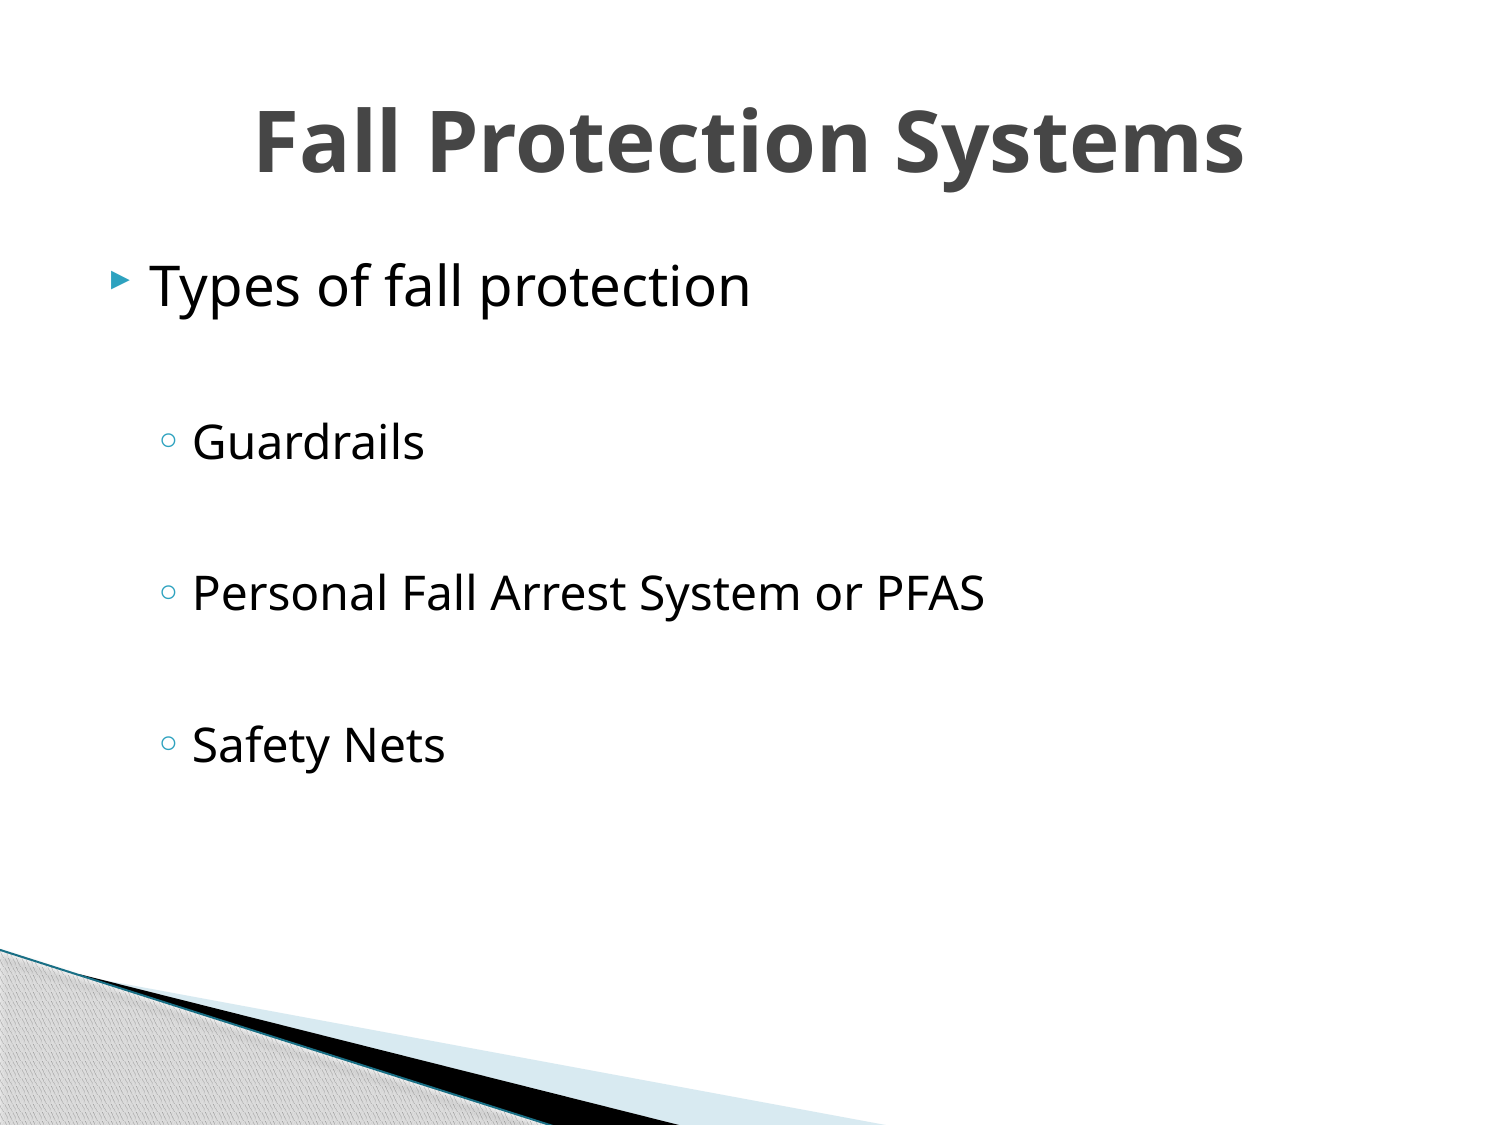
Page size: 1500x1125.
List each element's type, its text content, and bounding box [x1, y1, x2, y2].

list Types of fall protection Guardrails Personal Fall Arrest System or PFAS Safety Nets [75, 242, 1425, 986]
title Fall Protection Systems [75, 45, 1425, 233]
